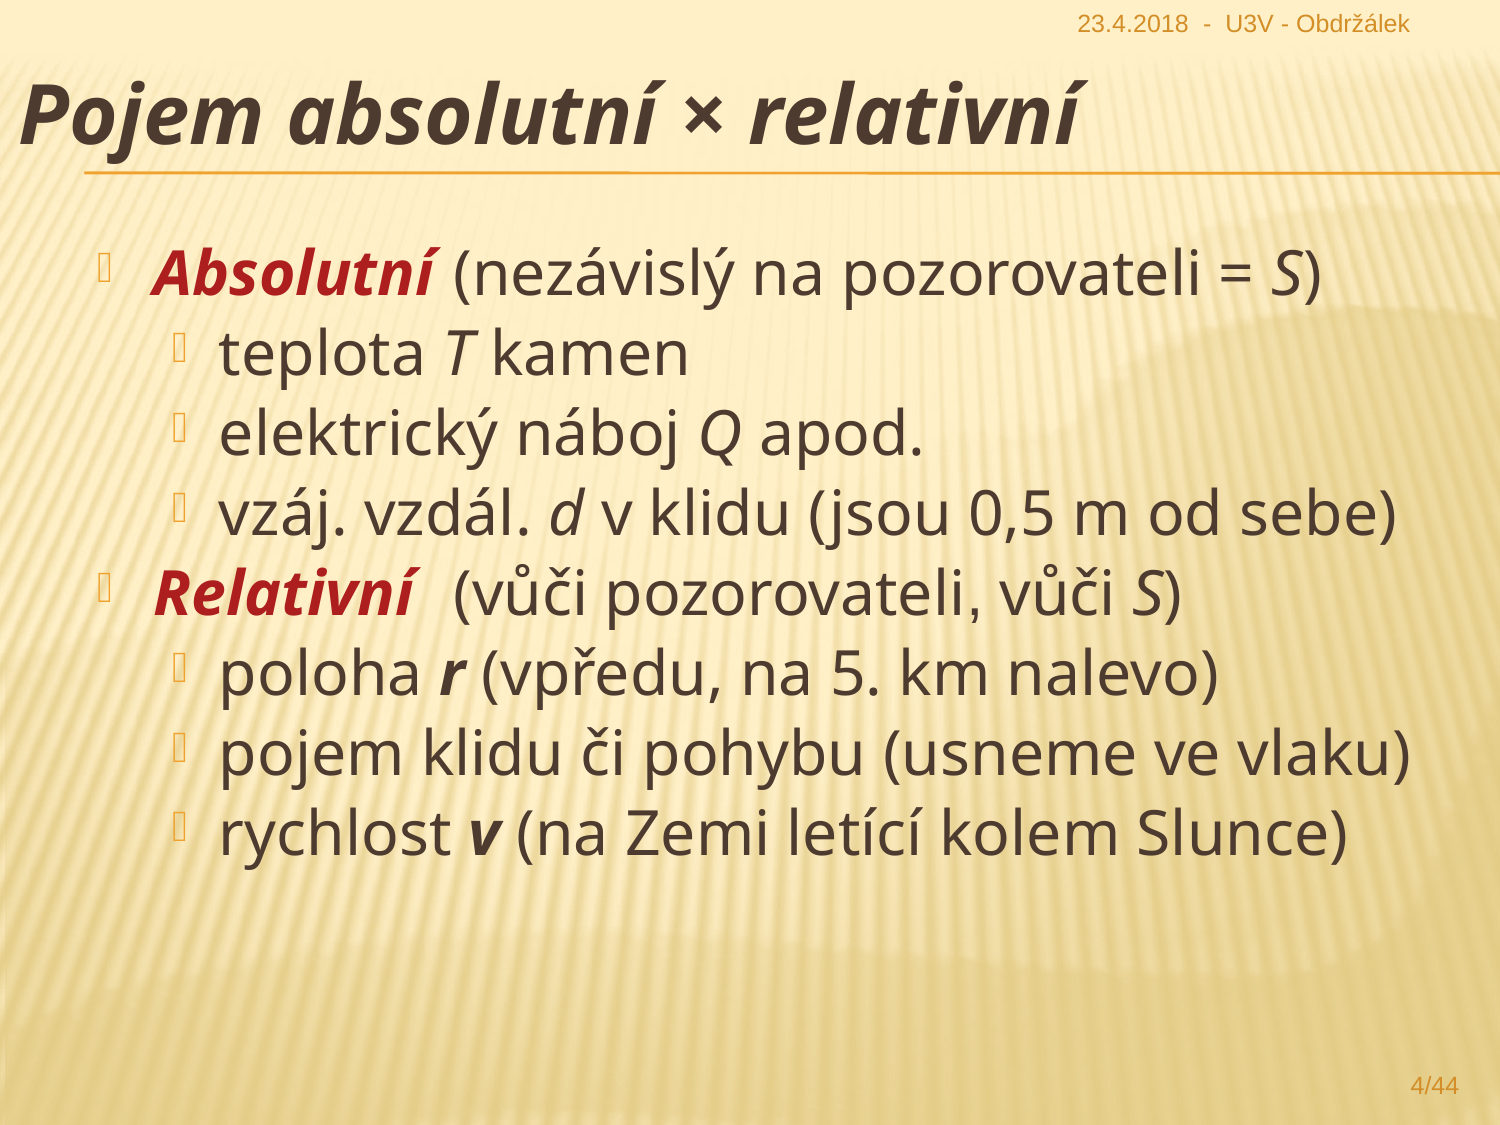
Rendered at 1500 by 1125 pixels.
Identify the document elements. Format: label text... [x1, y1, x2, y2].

list Absolutní (nezávislý na pozorovateli = S) teplota T kamen elektrický náboj Q apod. vzáj. vzdál. d v klidu (jsou 0,5 m od sebe) Relativní (vůči pozorovateli, vůči S) poloha r (vpředu, na 5. km nalevo) pojem klidu či pohybu (usneme ve vlaku) rychlost v (na Zemi letící kolem Slunce) [82, 234, 1475, 1083]
text_box 4/44 [1349, 1061, 1475, 1103]
text_box 23.4.2018 - U3V - Obdržálek [1062, 0, 1495, 48]
text_box Pojem absolutní × relativní [4, 65, 1207, 170]
